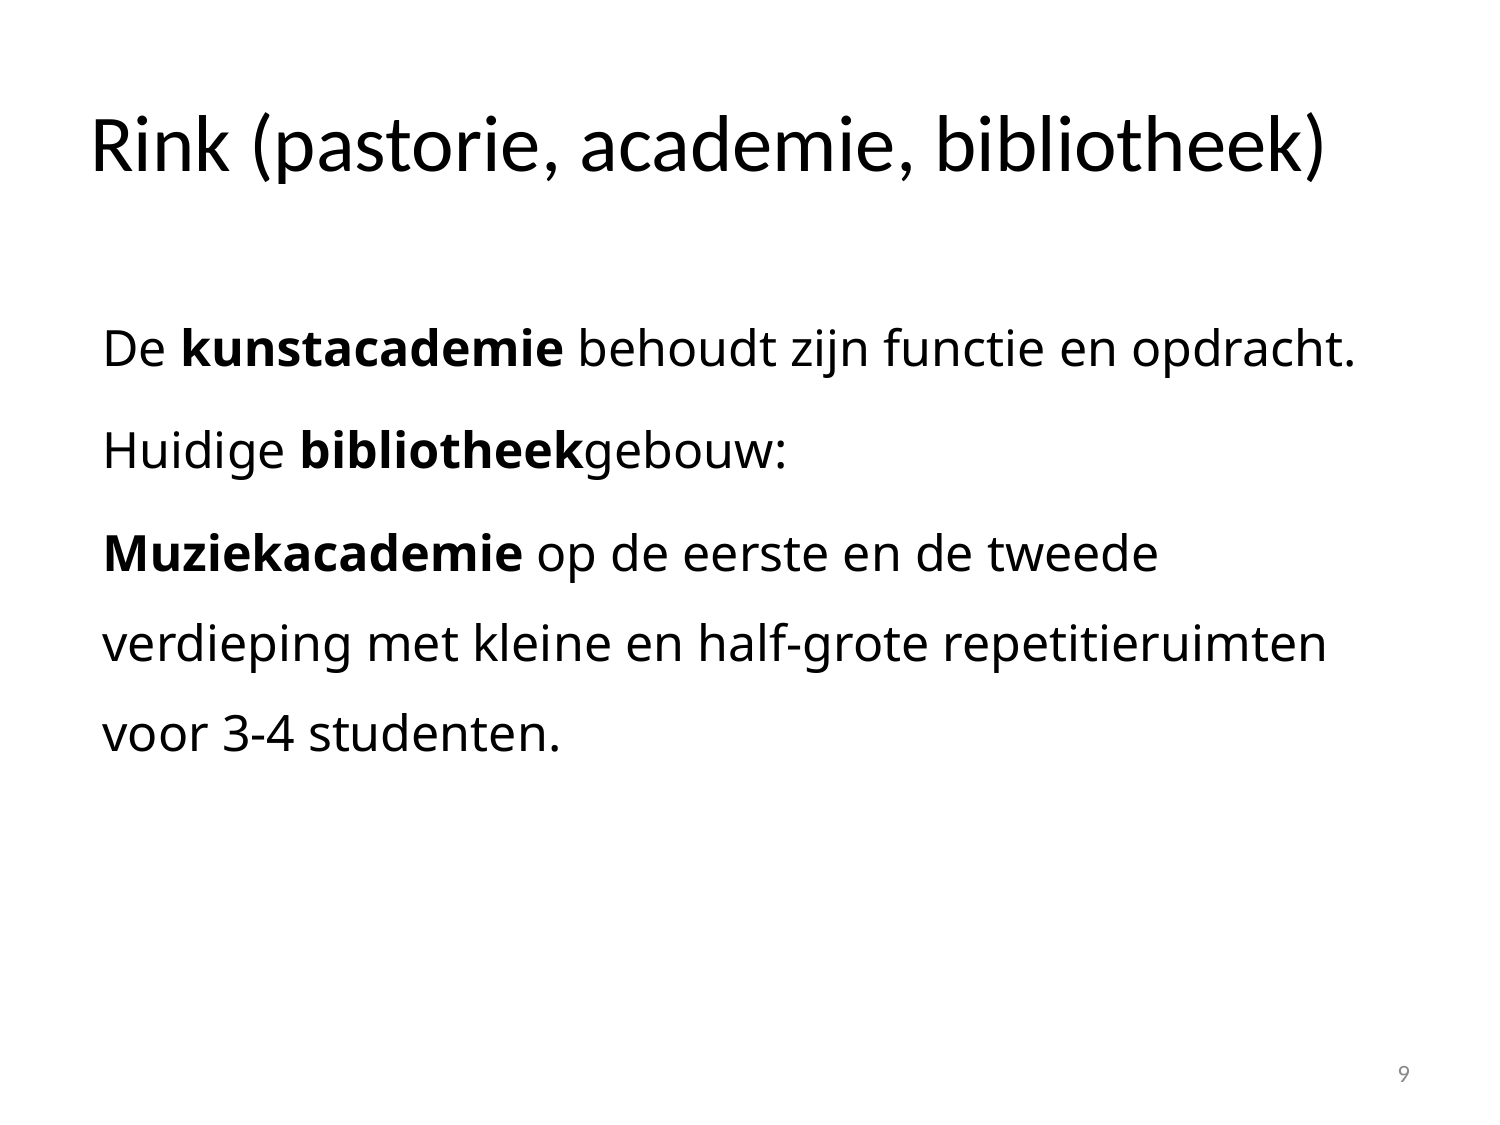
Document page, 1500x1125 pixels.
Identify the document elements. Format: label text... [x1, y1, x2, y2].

title Rink (pastorie, academie, bibliotheek) [75, 45, 1425, 233]
slide_number 9 [1074, 1042, 1425, 1103]
text_box De kunstacademie behoudt zijn functie en opdracht. Huidige bibliotheekgebouw: Muziekacademie op de eerste en de tweede verdieping met kleine en half-grote repetitieruimten voor 3-4 studenten. [87, 278, 1425, 769]
